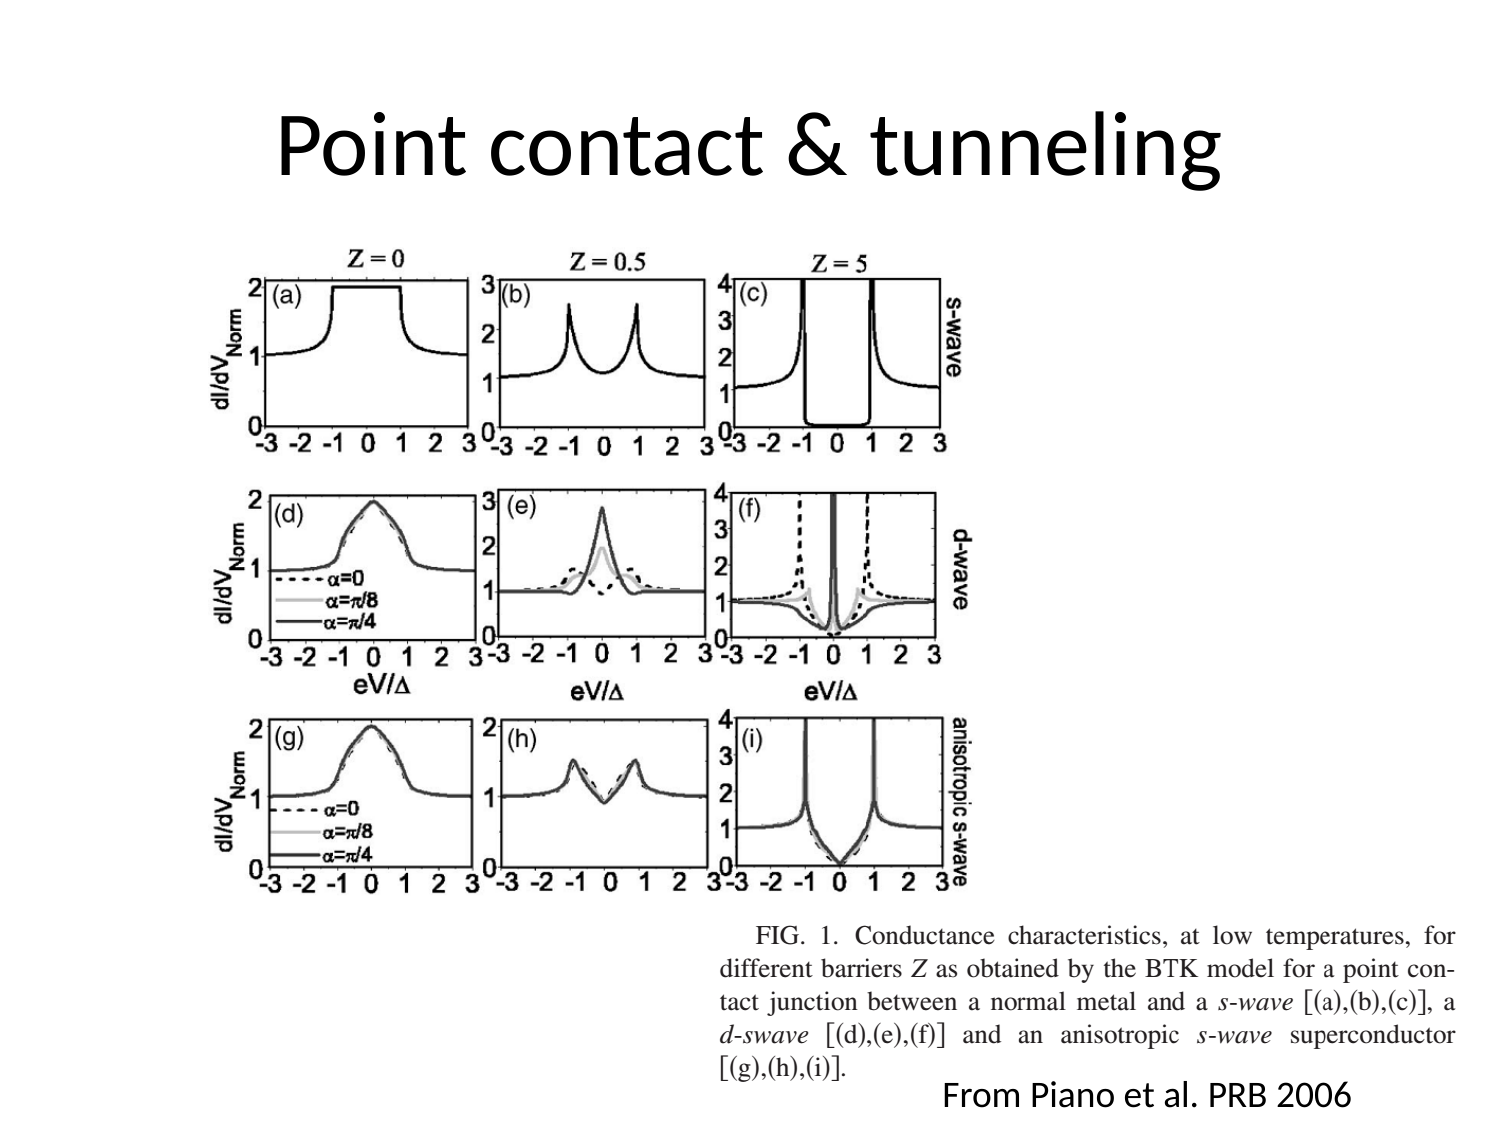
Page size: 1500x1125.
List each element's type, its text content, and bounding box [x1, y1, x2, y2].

title Point contact & tunneling [75, 45, 1425, 233]
text_box From Piano et al. PRB 2006 [927, 1096, 1368, 1123]
picture [187, 223, 992, 909]
picture [712, 912, 1478, 1088]
